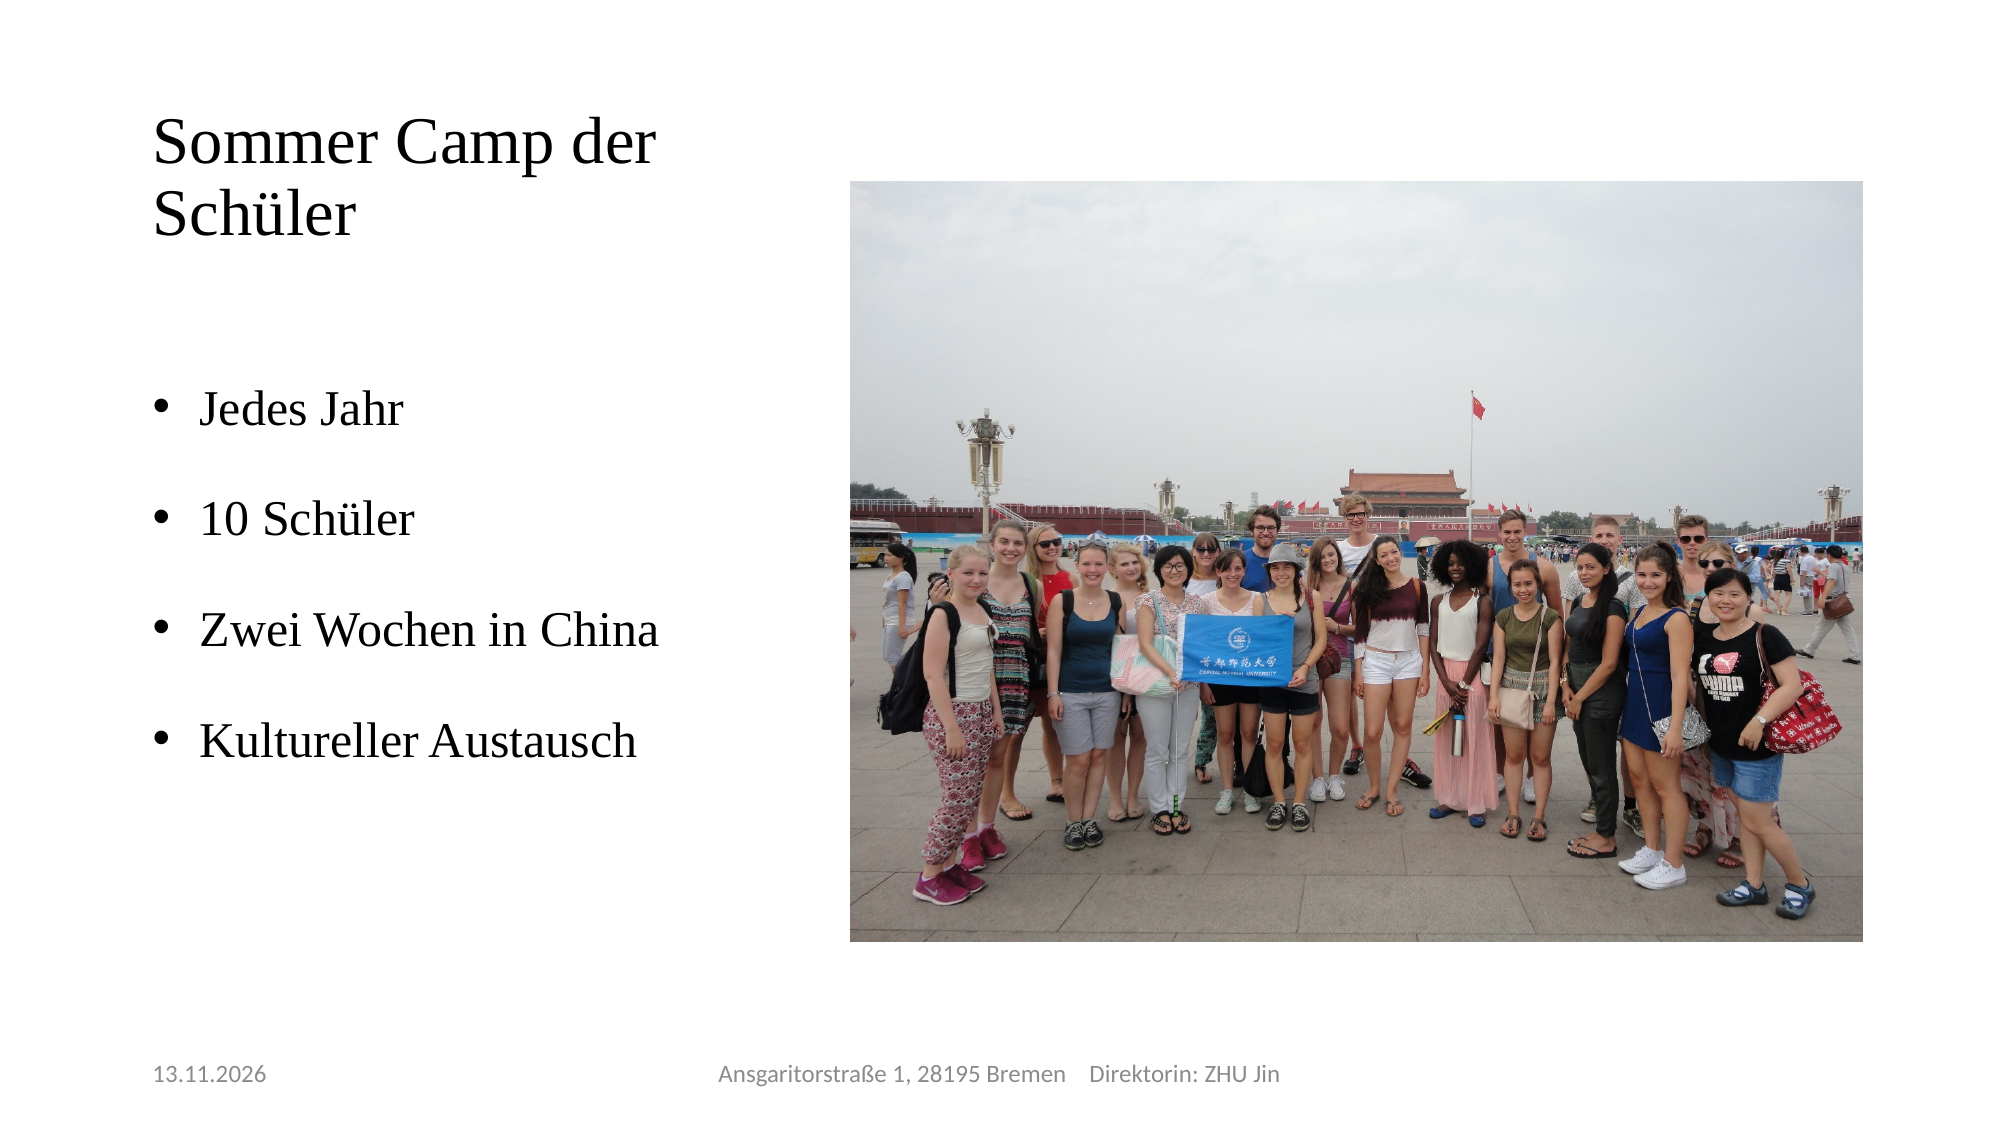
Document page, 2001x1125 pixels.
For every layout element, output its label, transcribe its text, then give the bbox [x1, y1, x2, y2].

title Sommer Camp der Schüler [137, 75, 783, 337]
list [850, 181, 1863, 942]
footer Ansgaritorstraße 1, 28195 Bremen Direktorin: ZHU Jin [662, 1042, 1338, 1103]
list Jedes Jahr 10 Schüler Zwei Wochen in China Kultureller Austausch [137, 337, 783, 963]
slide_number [137, 1042, 588, 1103]
